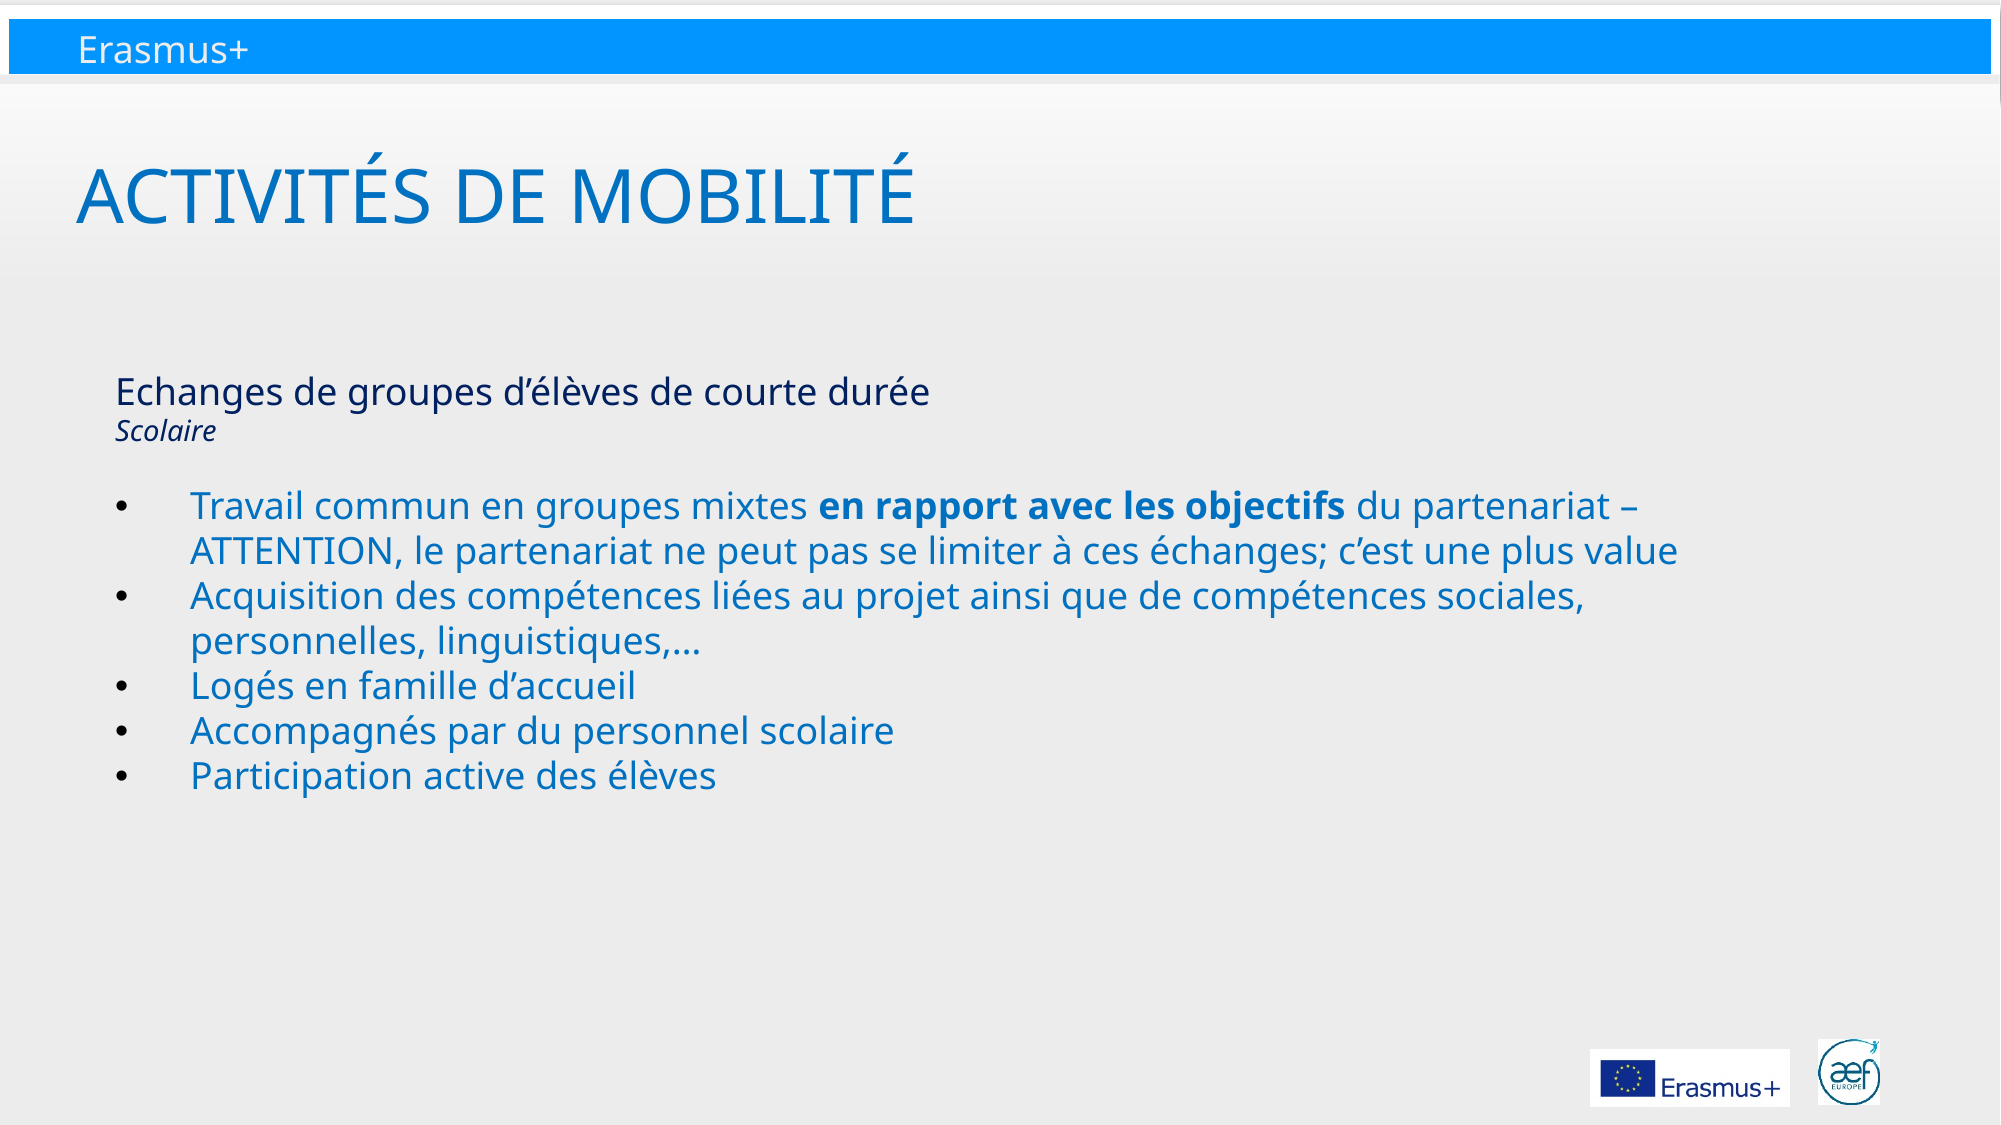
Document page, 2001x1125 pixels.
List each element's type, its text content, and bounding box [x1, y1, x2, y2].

text_box Echanges de groupes d’élèves de courte durée Scolaire Travail commun en groupes mixtes en rapport avec les objectifs du partenariat – ATTENTION, le partenariat ne peut pas se limiter à ces échanges; c’est une plus value Acquisition des compétences liées au projet ainsi que de compétences sociales, personnelles, linguistiques,… Logés en famille d’accueil Accompagnés par du personnel scolaire Participation active des élèves [95, 357, 1828, 808]
title Activités de mobilité [61, 26, 1826, 248]
picture [1818, 1039, 1880, 1105]
picture [9, 19, 1991, 74]
picture [1590, 1049, 1790, 1107]
